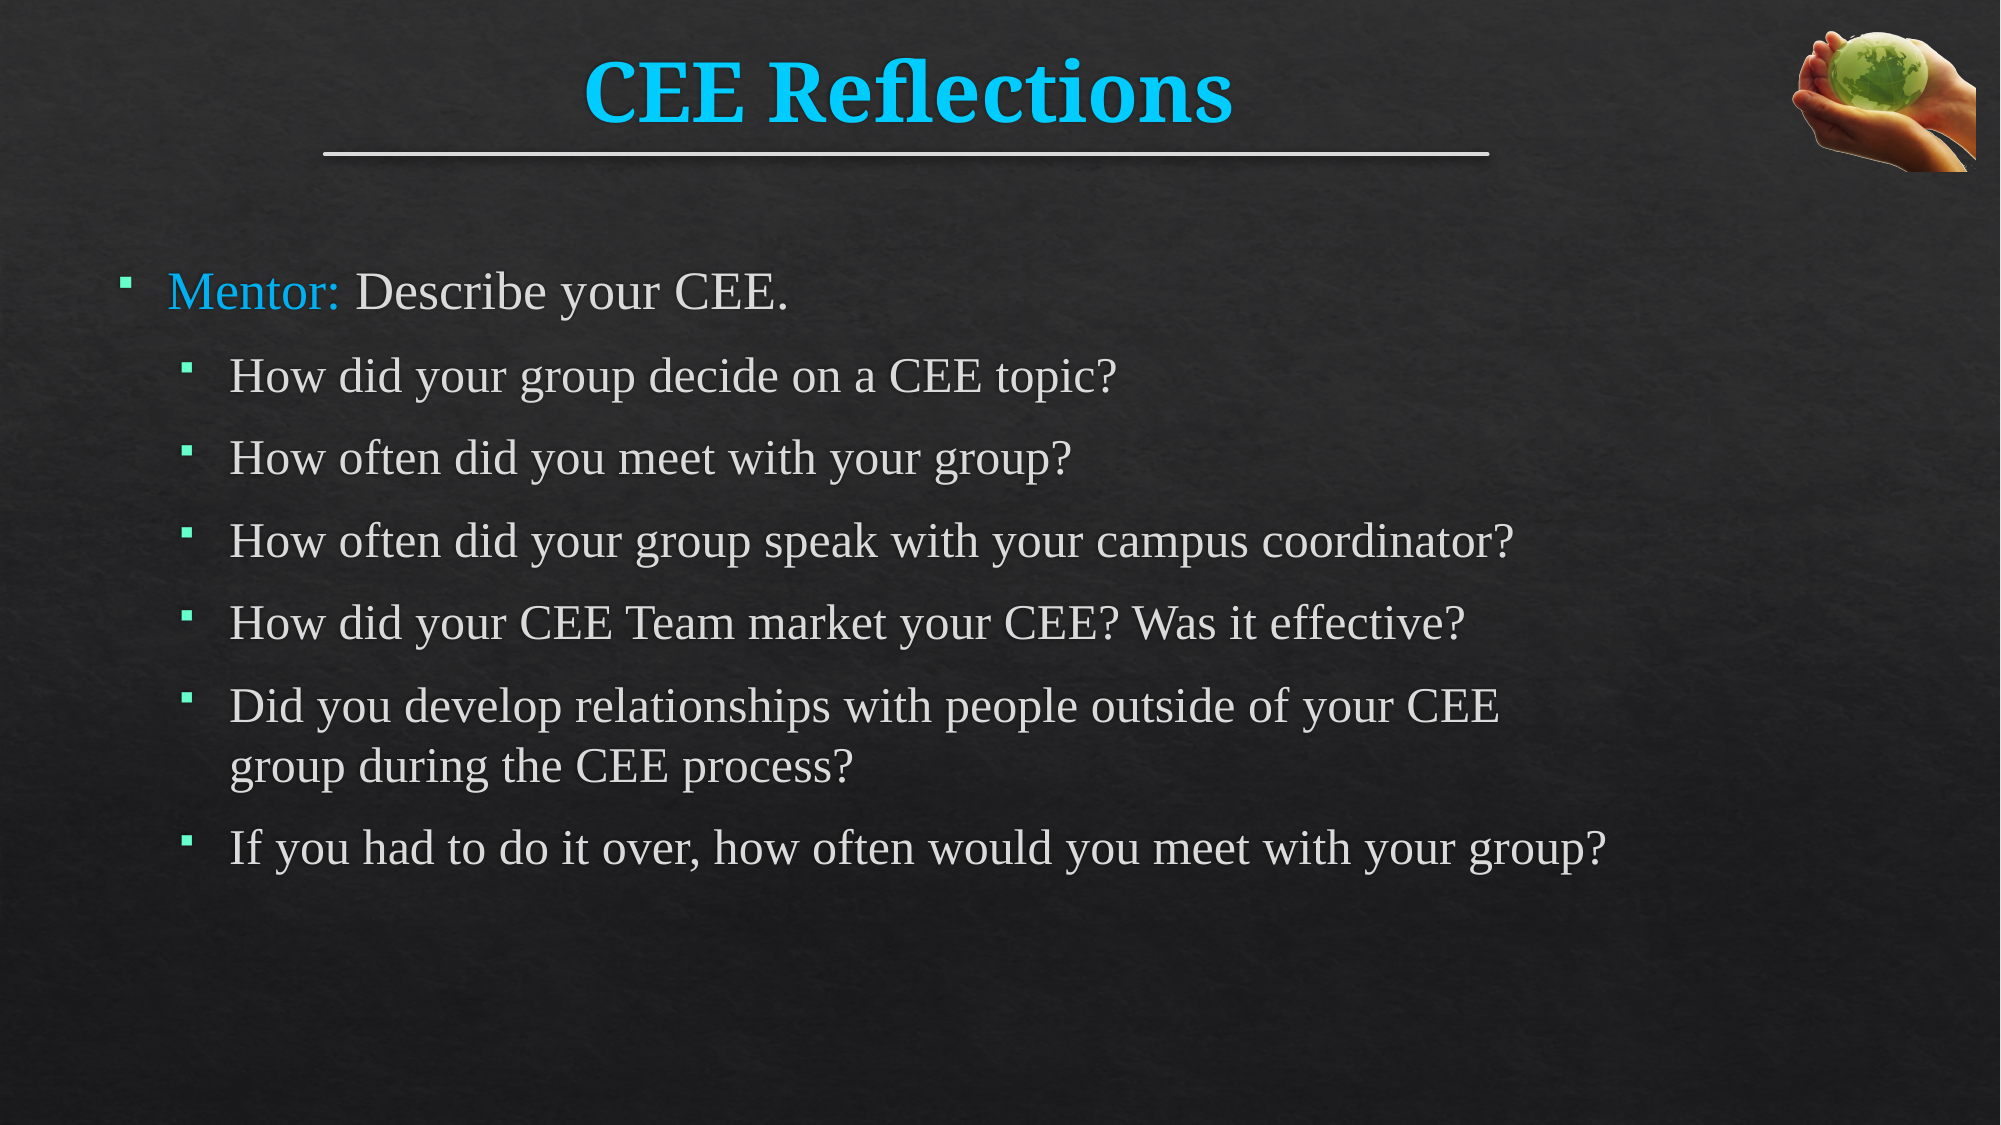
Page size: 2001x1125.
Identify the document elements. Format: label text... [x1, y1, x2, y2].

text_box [1750, 0, 1989, 172]
text_box Mentor: Describe your CEE. How did your group decide on a CEE topic? How often did you meet with your group? How often did your group speak with your campus coordinator? How did your CEE Team market your CEE? Was it effective? Did you develop relationships with people outside of your CEE group during the CEE process? If you had to do it over, how often would you meet with your group? [95, 154, 1625, 1050]
title CEE Reflections [309, 0, 1508, 149]
